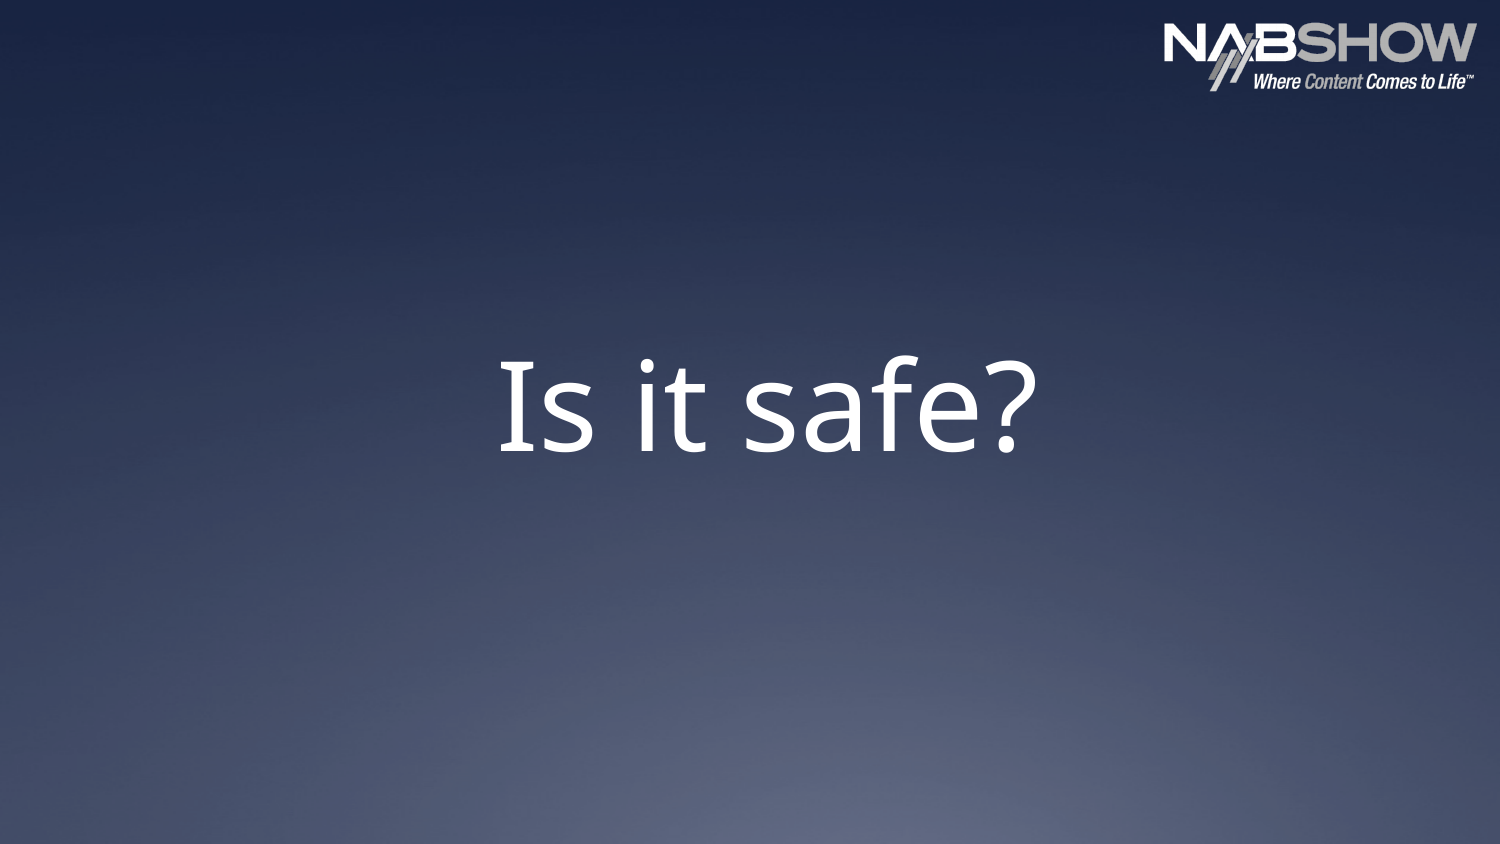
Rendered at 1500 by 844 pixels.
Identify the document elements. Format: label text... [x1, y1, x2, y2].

picture [1160, 20, 1479, 95]
text_box Is it safe? [316, 319, 1220, 485]
